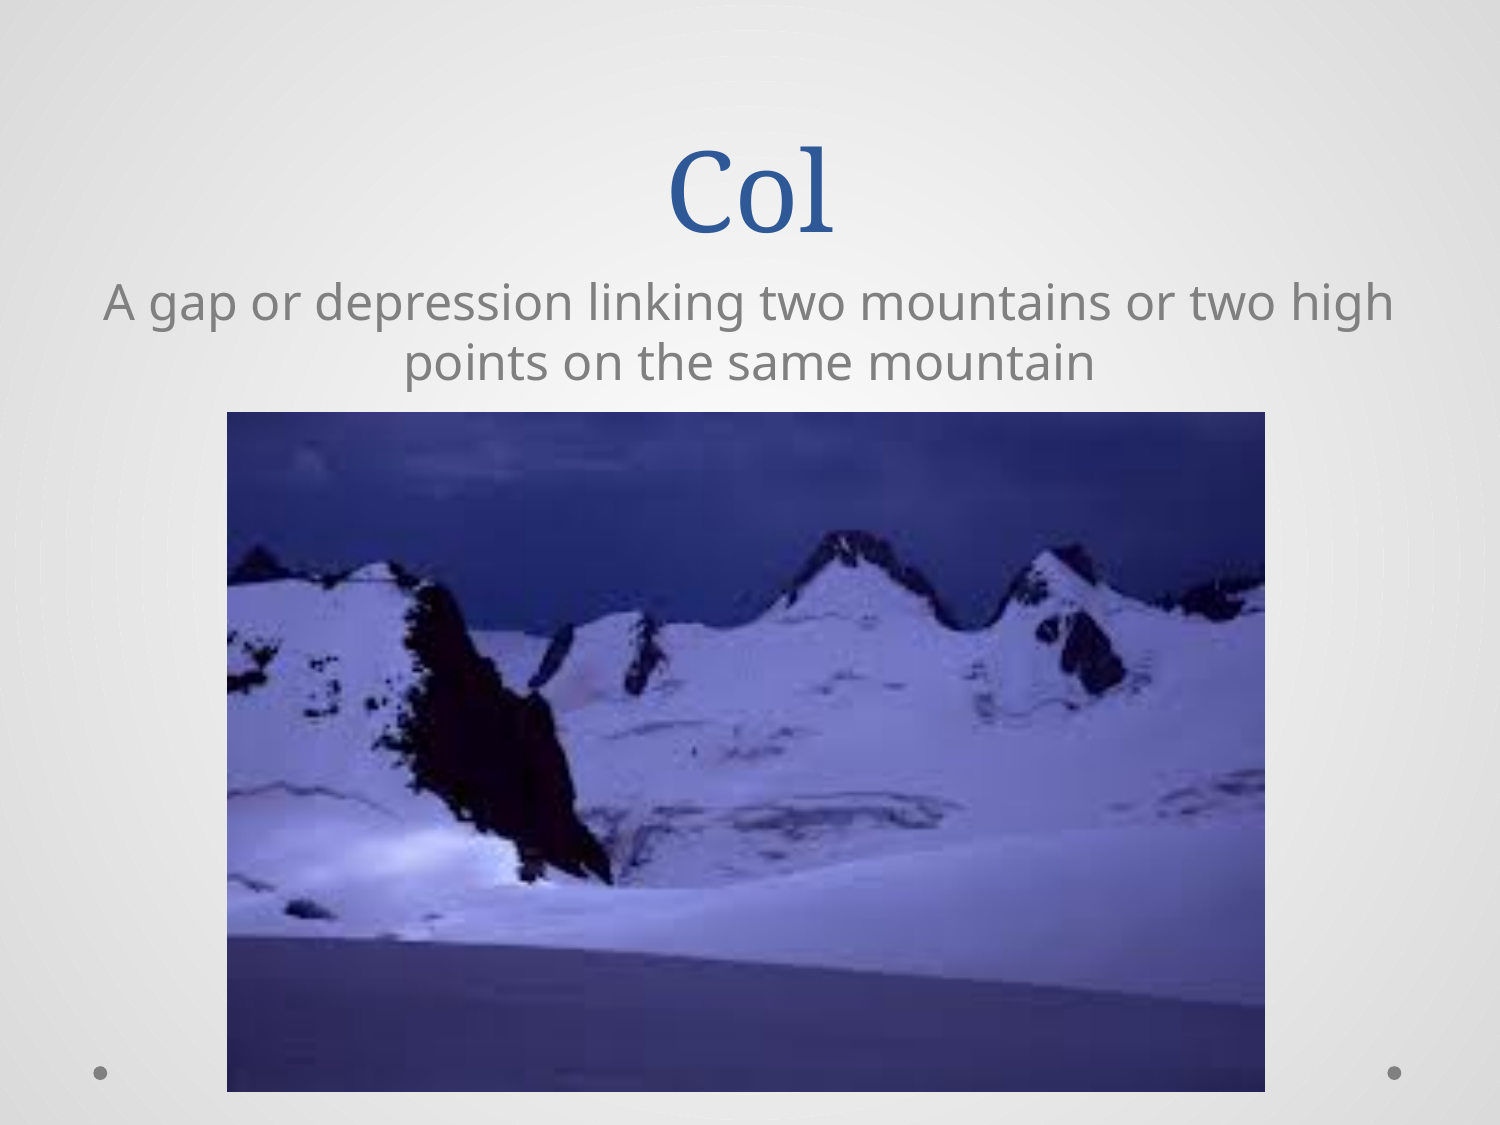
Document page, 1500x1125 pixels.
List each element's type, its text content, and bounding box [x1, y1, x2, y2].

picture [227, 412, 1266, 1092]
title Col [75, 0, 1425, 262]
list A gap or depression linking two mountains or two high points on the same mountain [75, 262, 1425, 1005]
